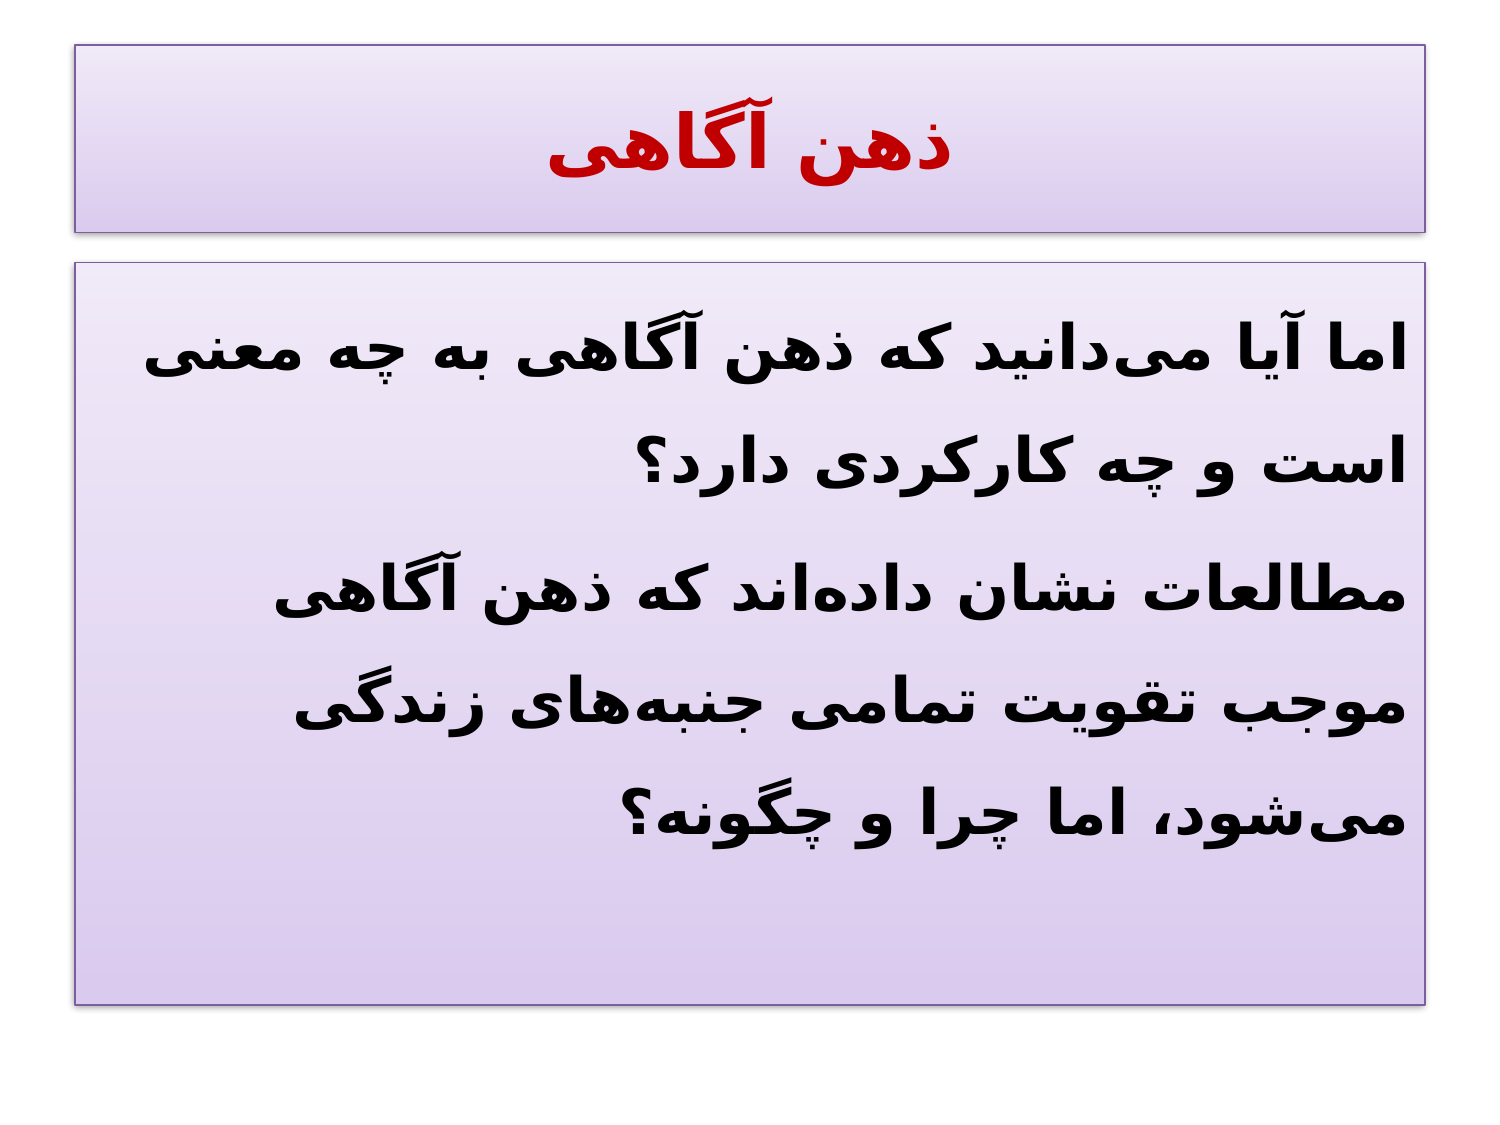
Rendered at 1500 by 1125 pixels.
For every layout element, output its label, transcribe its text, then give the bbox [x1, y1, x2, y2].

title ذهن آگاهی [74, 44, 1426, 233]
list اما آیا می‌دانید که ذهن آگاهی به چه معنی است و چه کارکردی دارد؟ مطالعات نشان داده‌اند که ذهن آگاهی موجب تقویت تمامی جنبه‌های زندگی می‌شود، اما چرا و چگونه؟ [74, 262, 1426, 1006]
